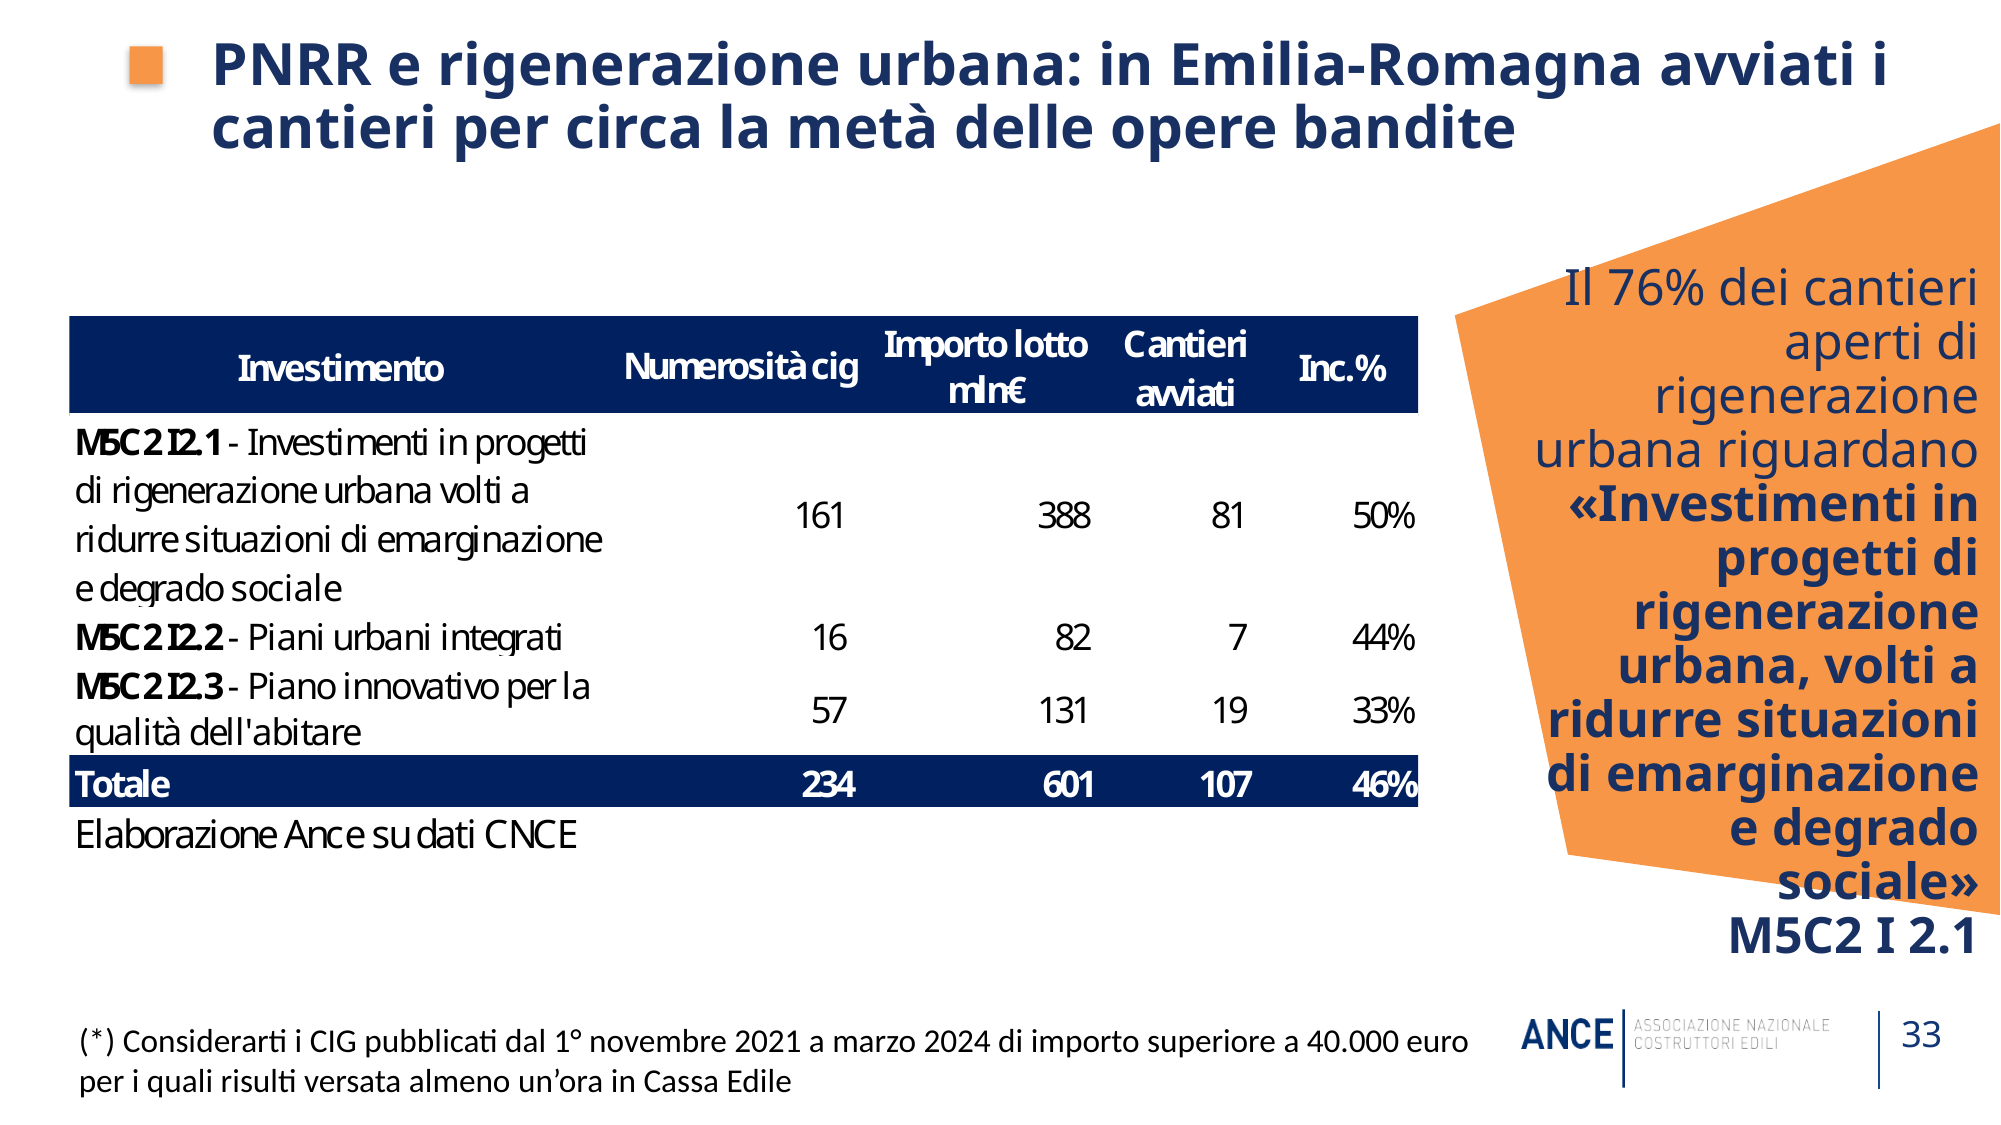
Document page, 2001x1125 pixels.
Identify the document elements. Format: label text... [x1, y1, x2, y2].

slide_number 33 [1883, 1011, 1960, 1059]
picture [1571, 1018, 1613, 1049]
picture [66, 302, 1421, 859]
text_box [1634, 123, 2000, 252]
text_box PNRR e rigenerazione urbana: in Emilia-Romagna avviati i cantieri per circa la metà delle opere bandite [196, 27, 1942, 169]
text_box (*) Considerarti i CIG pubblicati dal 1° novembre 2021 a marzo 2024 di importo superiore a 40.000 euro per i quali risulti versata almeno un’ora in Cassa Edile [64, 1011, 1523, 1107]
text_box [1454, 300, 1497, 517]
text_box [129, 46, 163, 85]
picture [1523, 1019, 1568, 1049]
picture [1634, 1019, 1829, 1049]
text_box Il 76% dei cantieri aperti di rigenerazione urbana riguardano «Investimenti in progetti di rigenerazione urbana, volti a ridurre situazioni di emarginazione e degrado sociale» M5C2 I 2.1 [1497, 252, 2000, 974]
